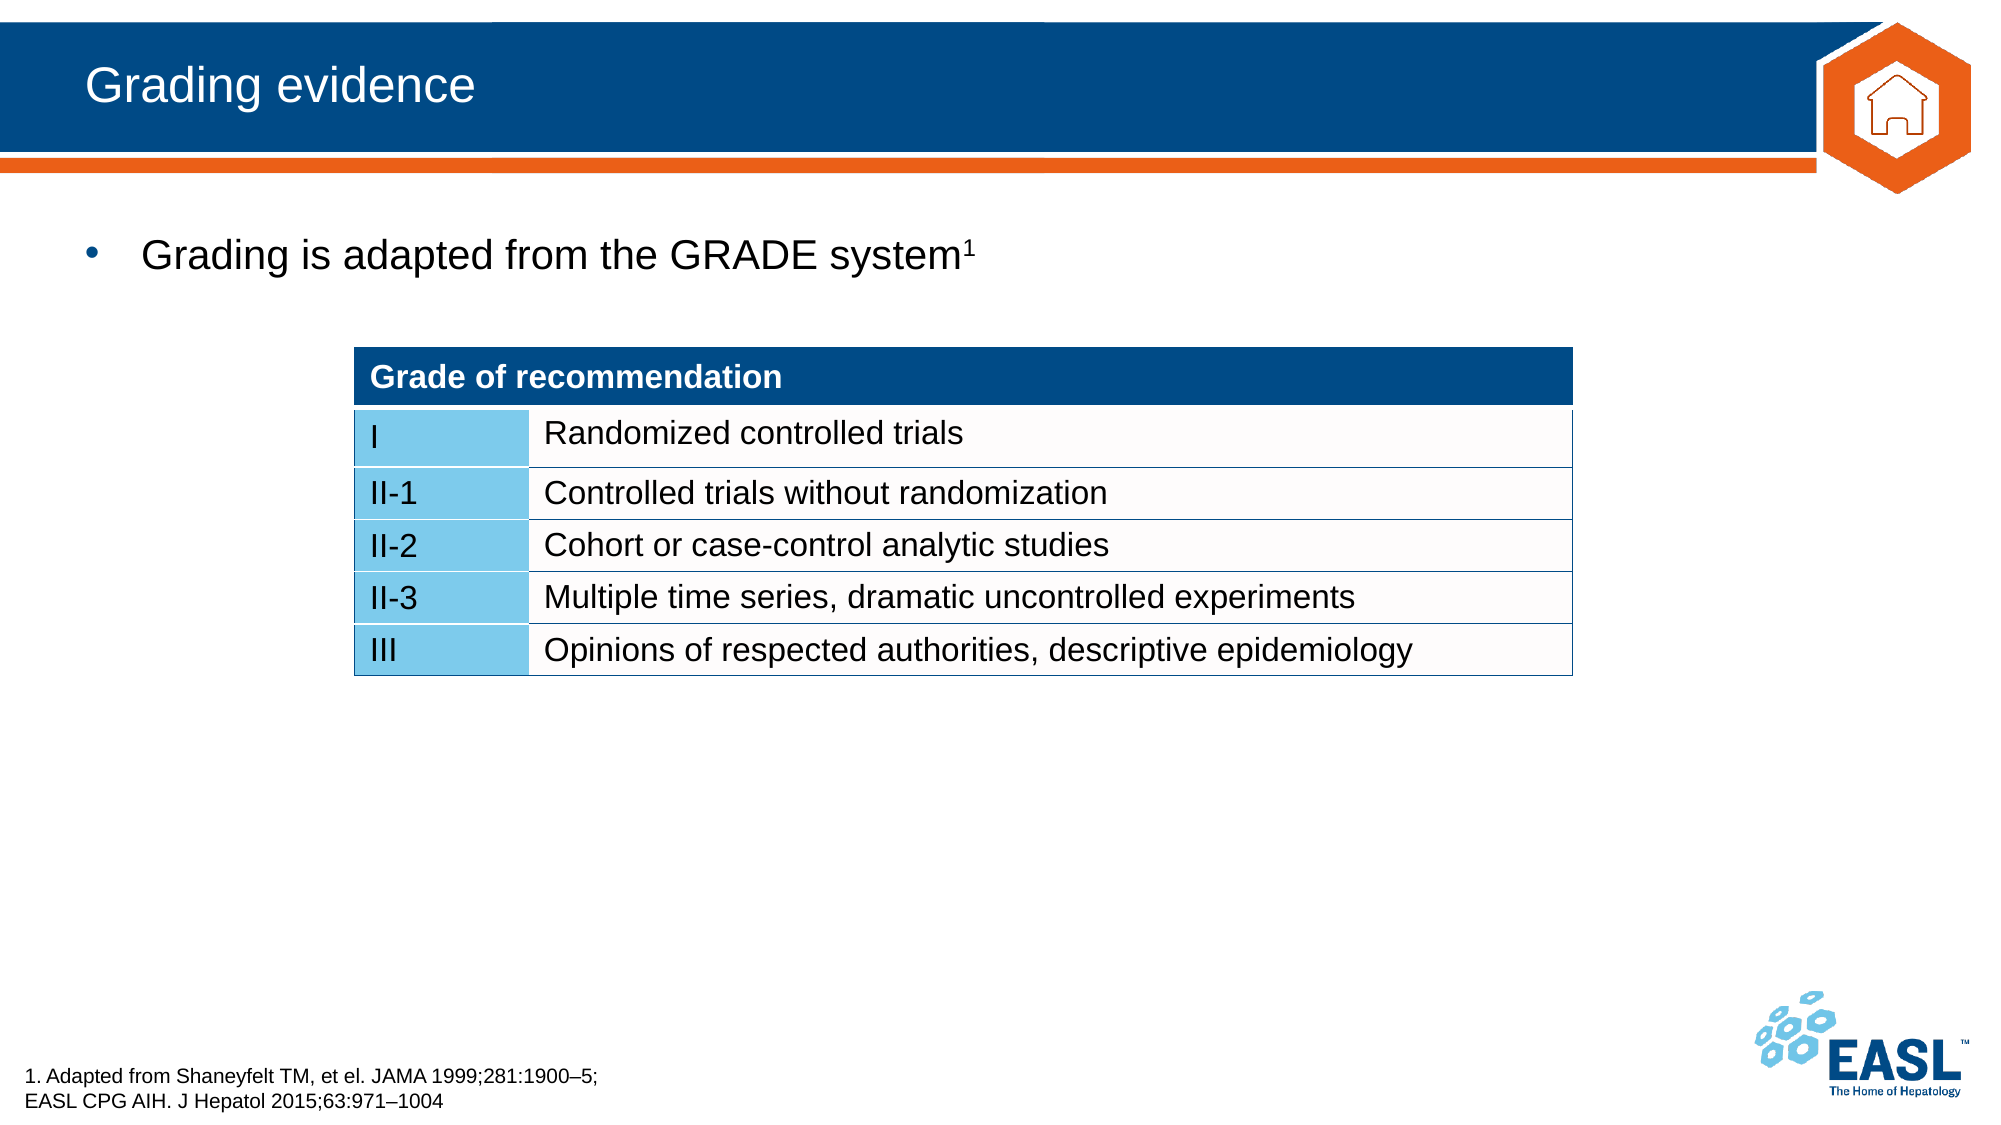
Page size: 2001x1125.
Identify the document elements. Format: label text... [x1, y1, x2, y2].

picture [1750, 987, 1972, 1100]
table_cell III [355, 625, 529, 675]
table_cell Controlled trials without randomization [529, 468, 1572, 519]
list 1. Adapted from Shaneyfelt TM, et el. JAMA 1999;281:1900–5; EASL CPG AIH. J Hepatol 2015;63:971–1004 [1, 1062, 1646, 1125]
table_cell I [355, 410, 529, 466]
list Grading is adapted from the GRADE system1 [69, 219, 1931, 979]
table_cell Multiple time series, dramatic uncontrolled experiments [529, 572, 1572, 623]
table_cell Randomized controlled trials [529, 410, 1572, 467]
picture [0, 22, 1971, 194]
table_cell II-1 [355, 468, 529, 519]
table_cell II-3 [355, 572, 529, 623]
table_cell II-2 [355, 520, 529, 571]
title Grading evidence [69, 23, 1741, 150]
table_header Grade of recommendation [355, 348, 1572, 405]
table_cell Opinions of respected authorities, descriptive epidemiology [529, 624, 1572, 675]
table_cell Cohort or case-control analytic studies [529, 520, 1572, 571]
